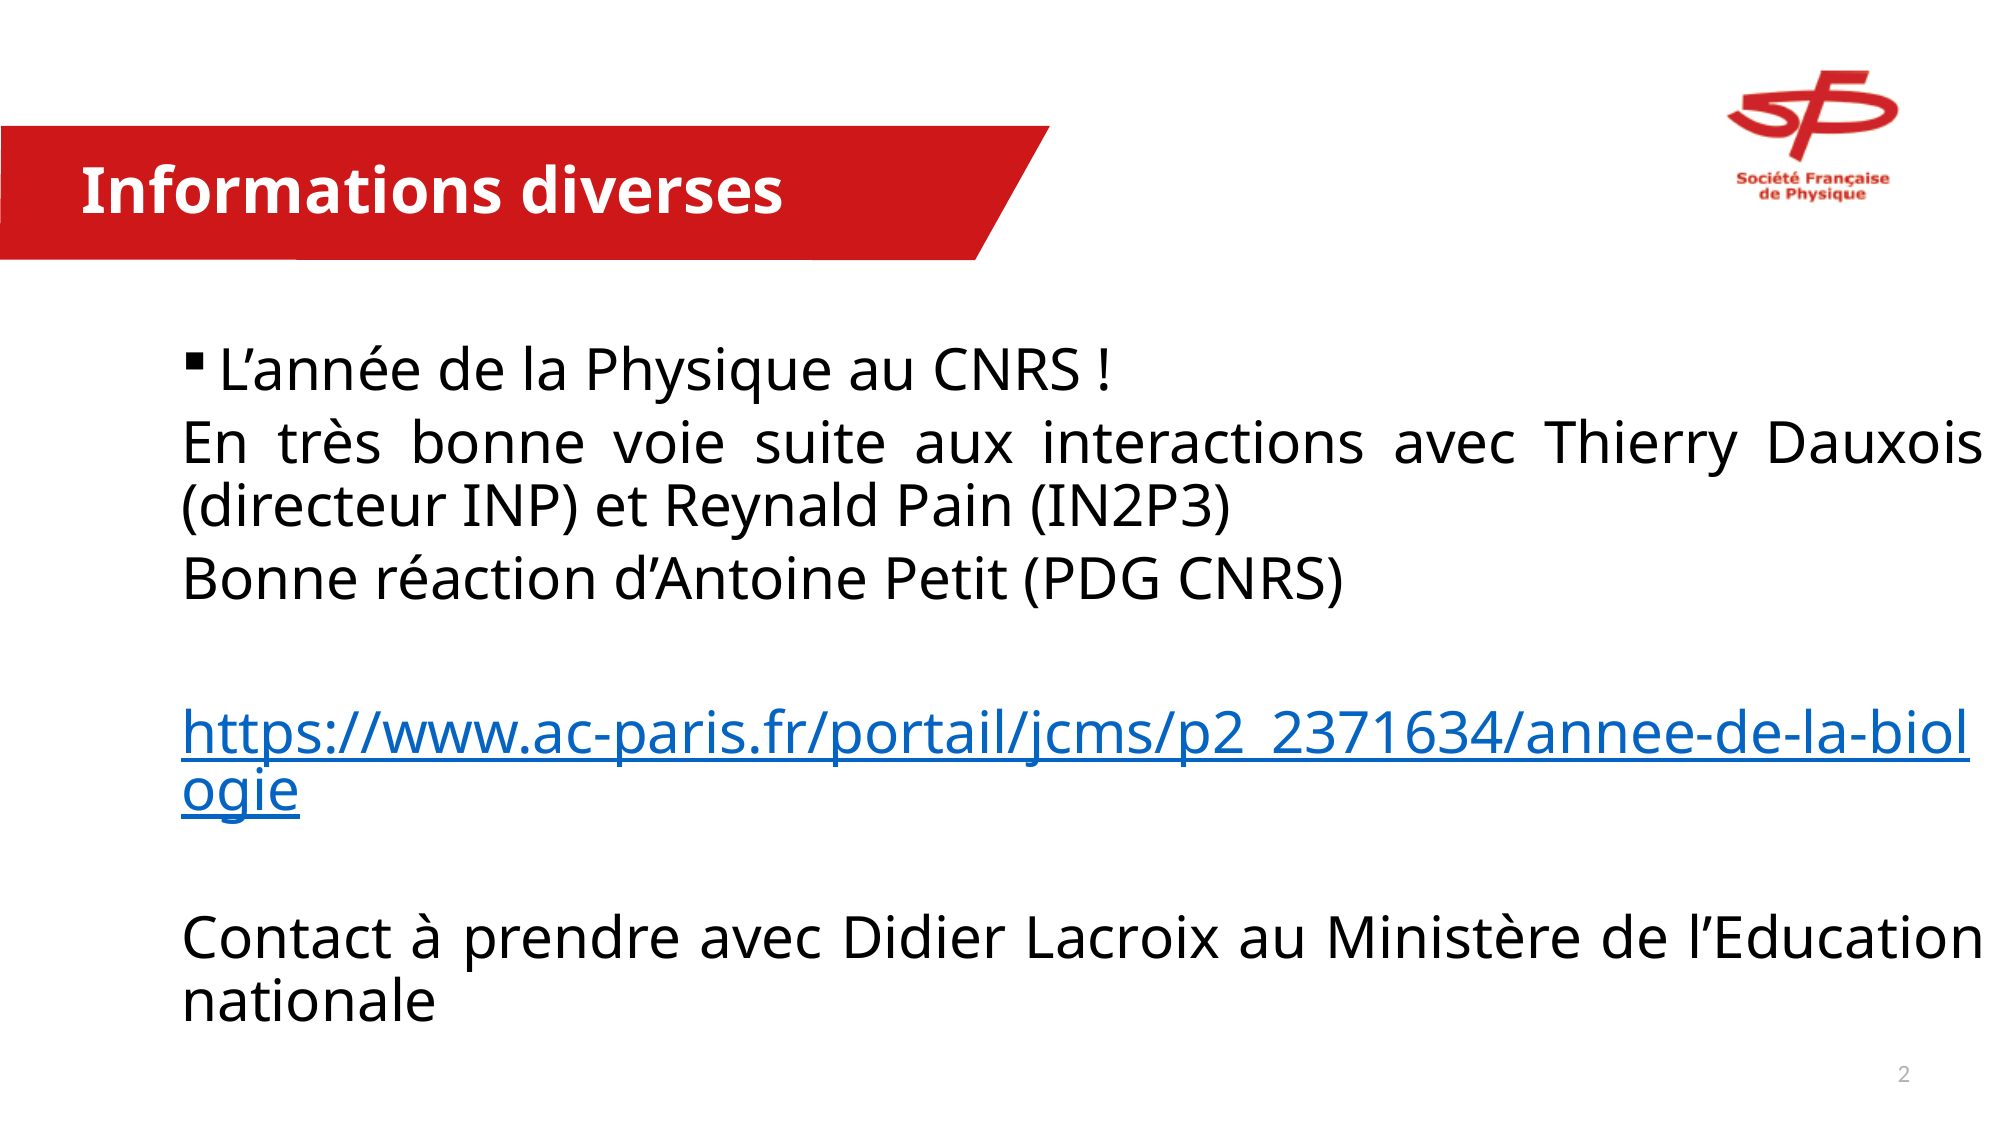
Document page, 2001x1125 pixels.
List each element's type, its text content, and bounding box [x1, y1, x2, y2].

picture [1684, 30, 1934, 236]
slide_number 1 [1832, 1043, 1926, 1103]
title Informations diverses [66, 150, 1032, 236]
list L’année de la Physique au CNRS ! En très bonne voie suite aux interactions avec Thierry Dauxois (directeur INP) et Reynald Pain (IN2P3) Bonne réaction d’Antoine Petit (PDG CNRS) https://www.ac-paris.fr/portail/jcms/p2_2371634/annee-de-la-biologie Contact à prendre avec Didier Lacroix au Ministère de l’Education nationale [91, 332, 2000, 1043]
